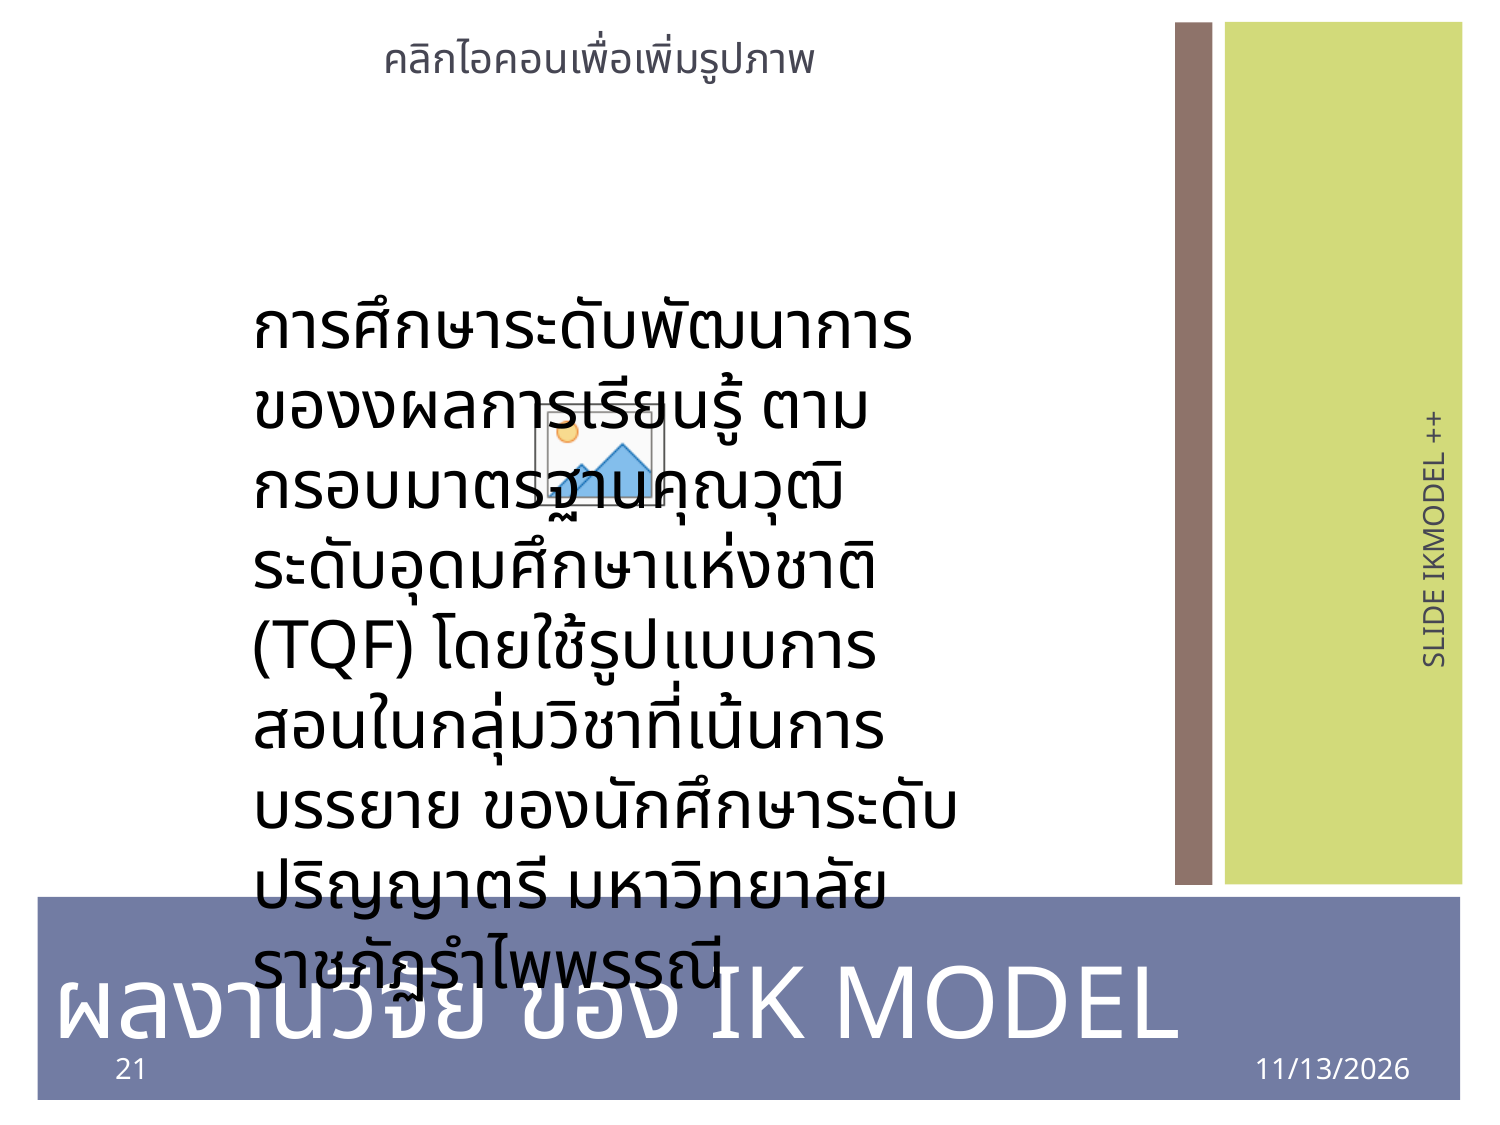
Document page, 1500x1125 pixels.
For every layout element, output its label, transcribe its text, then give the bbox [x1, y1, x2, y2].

text_box การศึกษาระดับพัฒนาการของงผลการเรียนรู้ ตามกรอบมาตรฐานคุณวุฒิ ระดับอุดมศึกษาแห่งชาติ (TQF) โดยใช้รูปแบบการสอนในกลุ่มวิชาที่เน้นการบรรยาย ของนักศึกษาระดับปริญญาตรี มหาวิทยาลัยราชภัฏรำไพพรรณี [237, 899, 988, 1010]
list ผลงานวิจัย ของ IK MODEL [37, 896, 1461, 1100]
picture [37, 24, 1163, 885]
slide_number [1050, 1042, 1426, 1103]
slide_number 21 [100, 1042, 426, 1103]
footer SLIDE IKMODEL ++ [1407, 396, 1468, 878]
